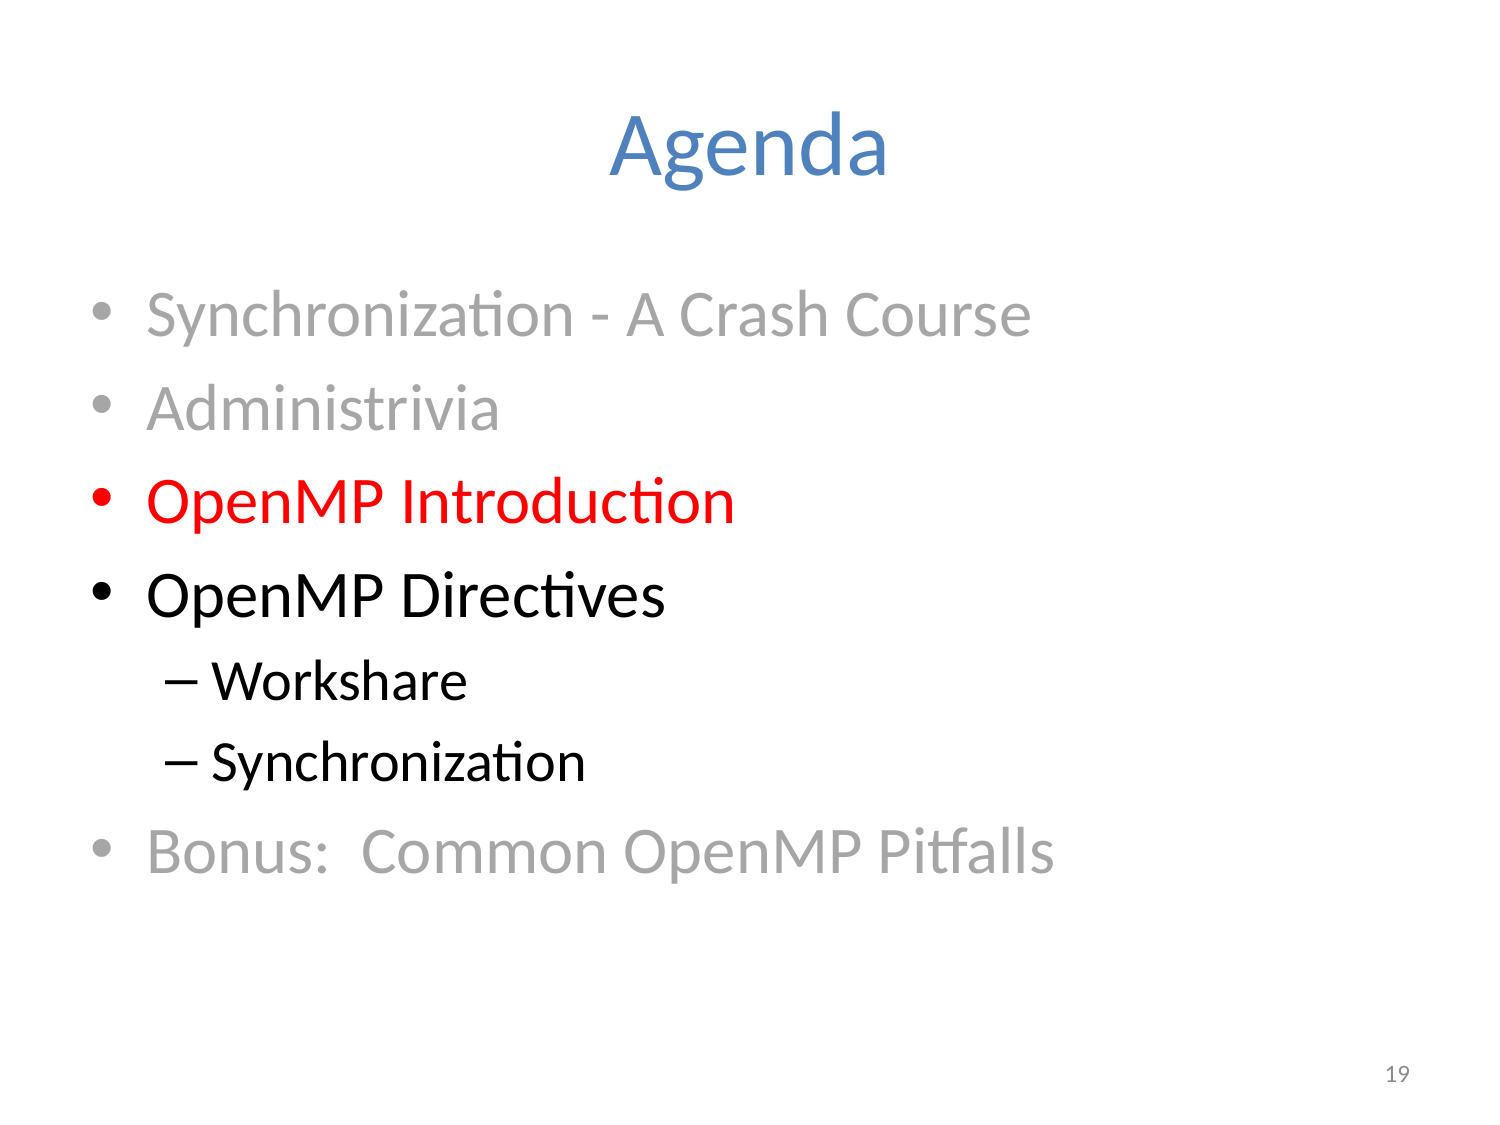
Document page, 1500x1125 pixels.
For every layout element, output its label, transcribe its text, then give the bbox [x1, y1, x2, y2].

slide_number 19 [1074, 1042, 1425, 1103]
list Synchronization - A Crash Course Administrivia OpenMP Introduction OpenMP Directives Workshare Synchronization Bonus: Common OpenMP Pitfalls [75, 262, 1425, 1073]
title Agenda [75, 45, 1425, 233]
